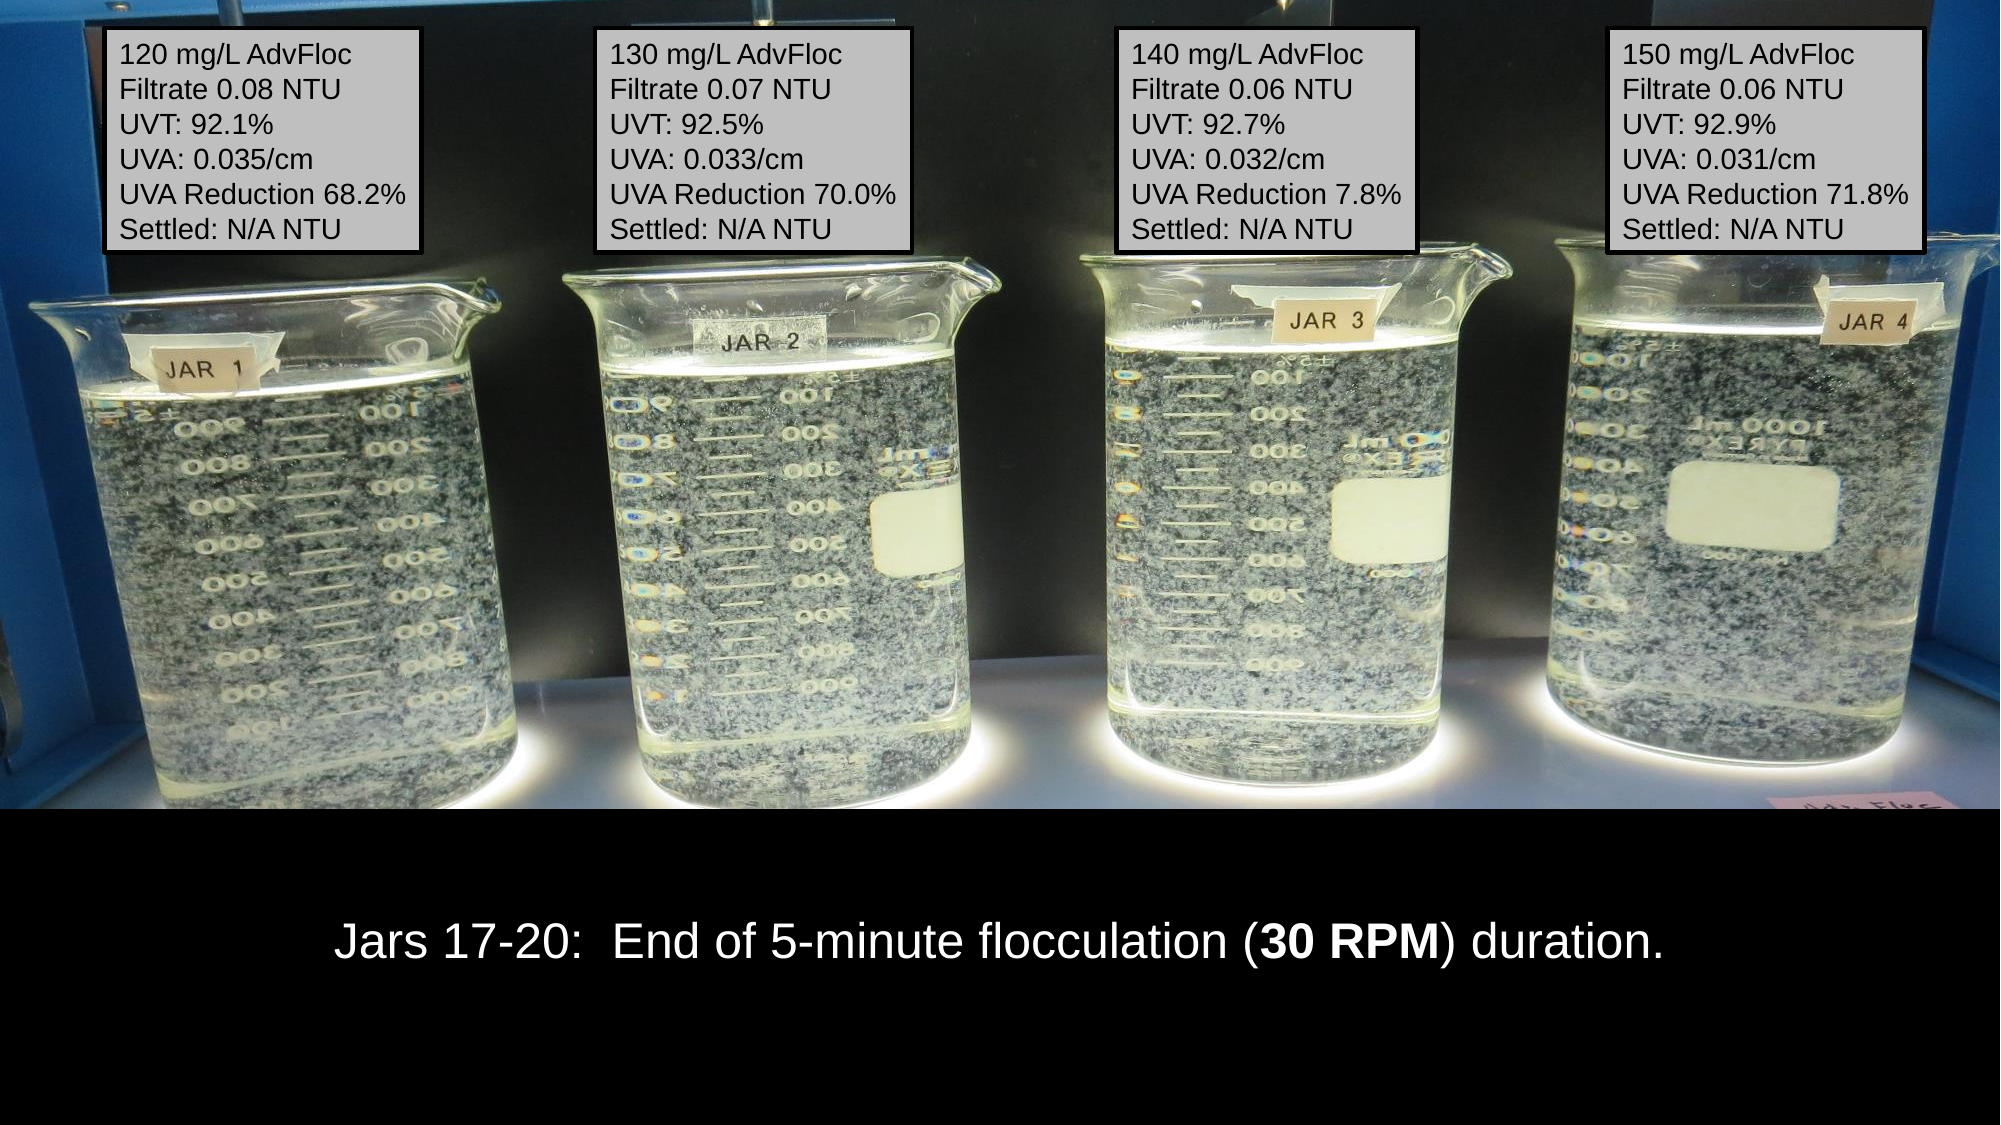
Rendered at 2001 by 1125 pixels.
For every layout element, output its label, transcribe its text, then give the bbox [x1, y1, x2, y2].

title Jars 17-20: End of 5-minute flocculation (30 RPM) duration. [137, 850, 1863, 1034]
text_box [0, 809, 2000, 1125]
picture [0, 0, 2000, 809]
